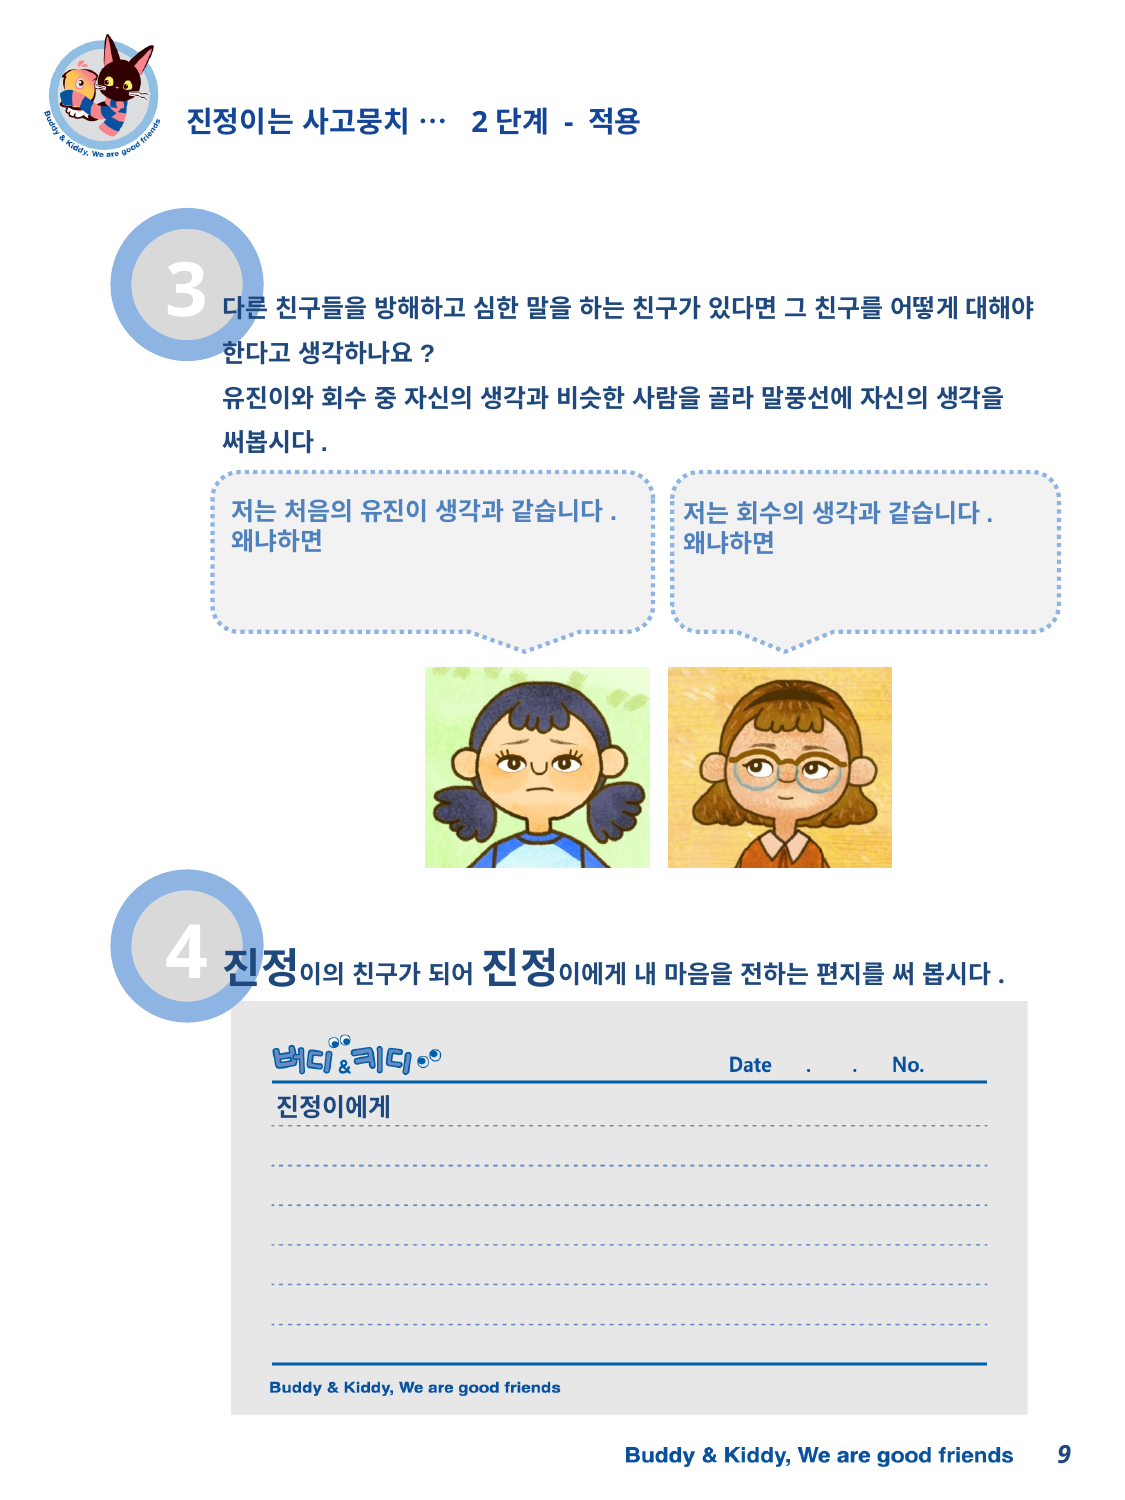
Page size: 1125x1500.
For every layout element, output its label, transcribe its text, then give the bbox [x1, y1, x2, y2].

text_box [670, 469, 1062, 654]
text_box 진정이는 사고뭉치 … 2단계 - 적용 [171, 78, 904, 146]
picture [231, 1001, 1029, 1415]
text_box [120, 879, 254, 1013]
text_box 다른 친구들을 방해하고 심한 말을 하는 친구가 있다면 그 친구를 어떻게 대해야 한다고 생각하나요? 유진이와 회수 중 자신의 생각과 비슷한 사람을 골라 말풍선에 자신의 생각을 써봅시다. [208, 269, 1061, 465]
text_box [210, 469, 656, 654]
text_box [120, 218, 254, 351]
text_box 저는 처음의 유진이 생각과 같습니다. 왜냐하면 [216, 488, 669, 563]
text_box 진정이의 친구가 되어 진정이에게 내 마음을 전하는 편지를 써 봅시다. [258, 909, 1099, 1000]
picture [425, 666, 650, 868]
picture [668, 666, 892, 869]
text_box 9 [1042, 1430, 1080, 1476]
picture [626, 1447, 1013, 1468]
text_box 저는 회수의 생각과 같습니다. 왜냐하면 [668, 489, 1048, 565]
picture [44, 34, 160, 157]
